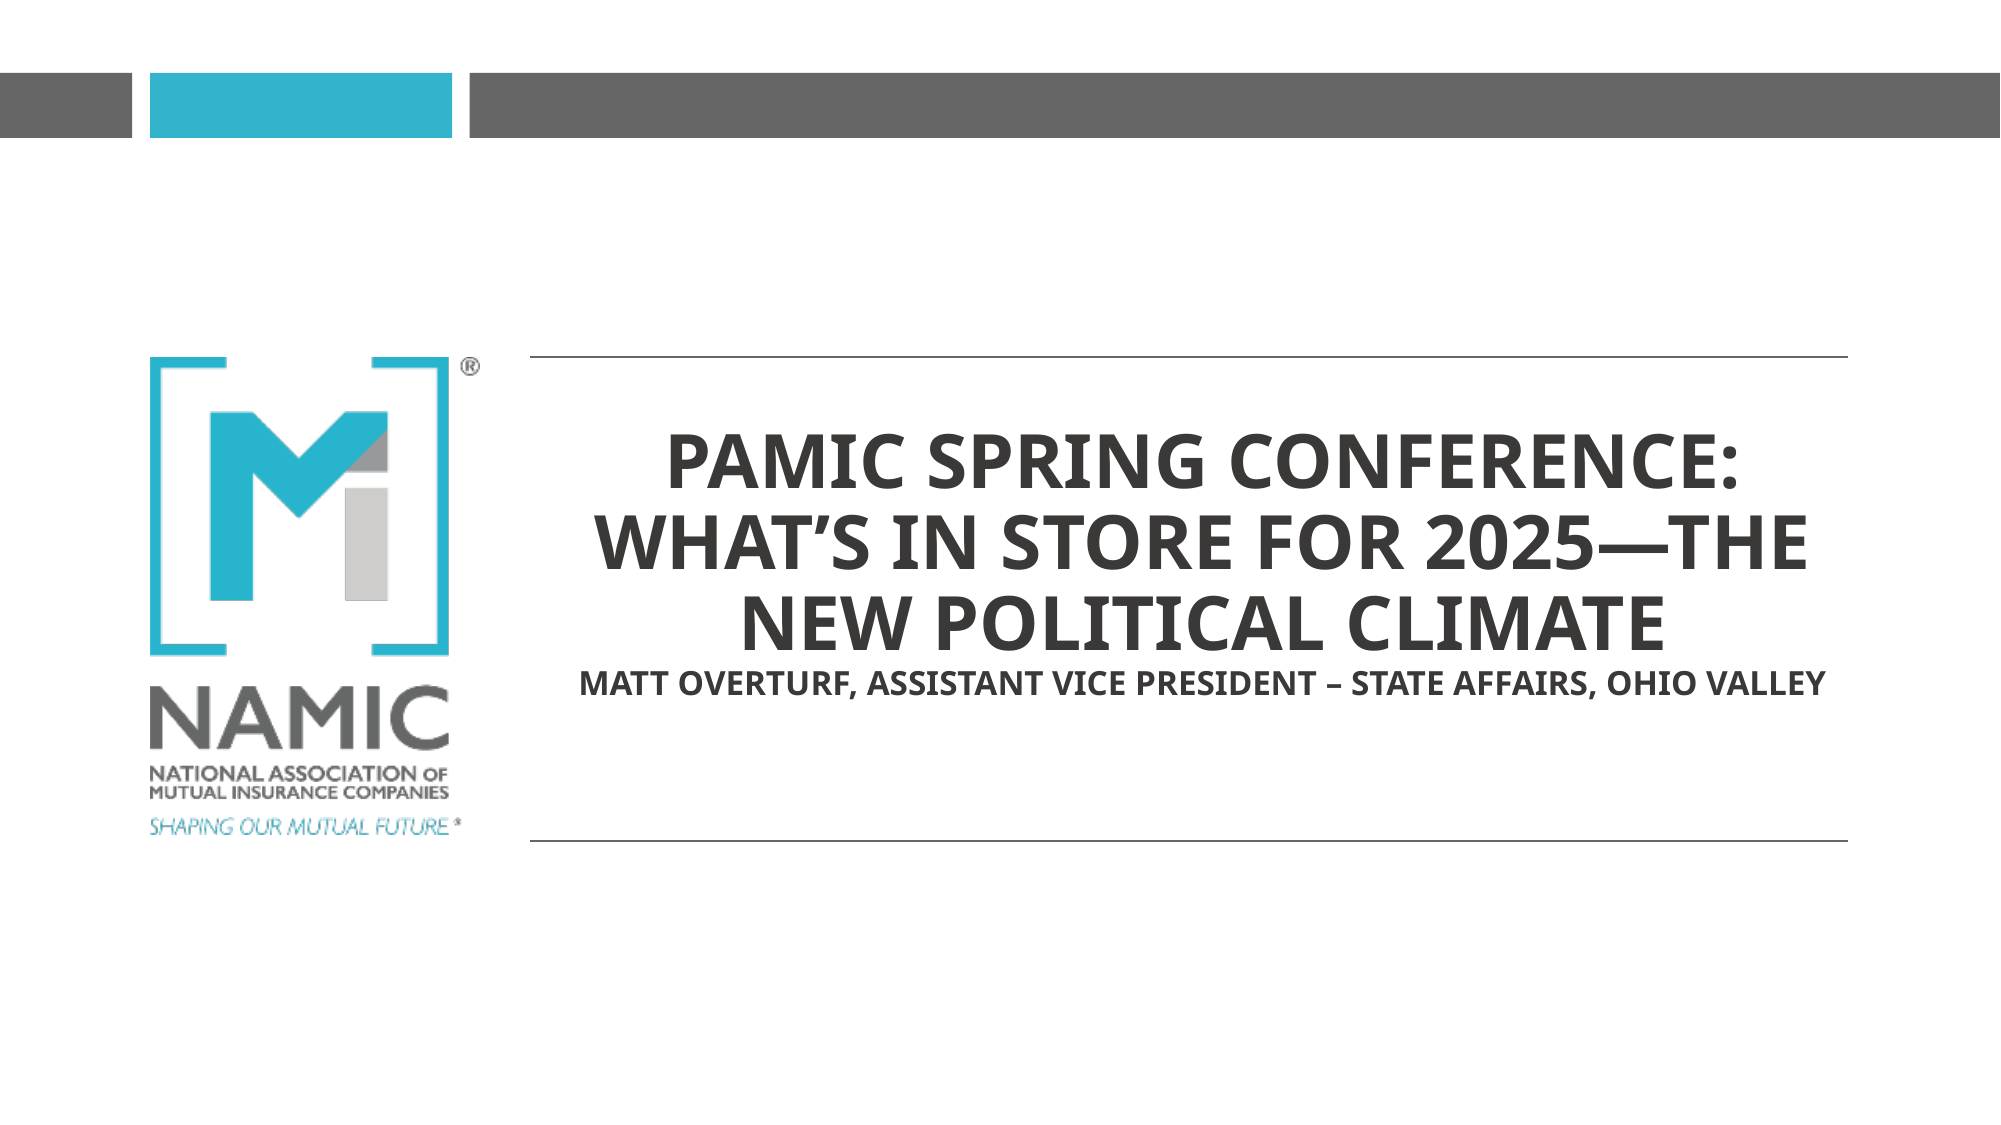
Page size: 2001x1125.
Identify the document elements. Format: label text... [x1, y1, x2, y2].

title PAMIC Spring conference: What’s in store for 2025—The new political climate Matt Overturf, assistant Vice President – state affairs, Ohio Valley [522, 372, 1884, 834]
picture [150, 357, 480, 835]
